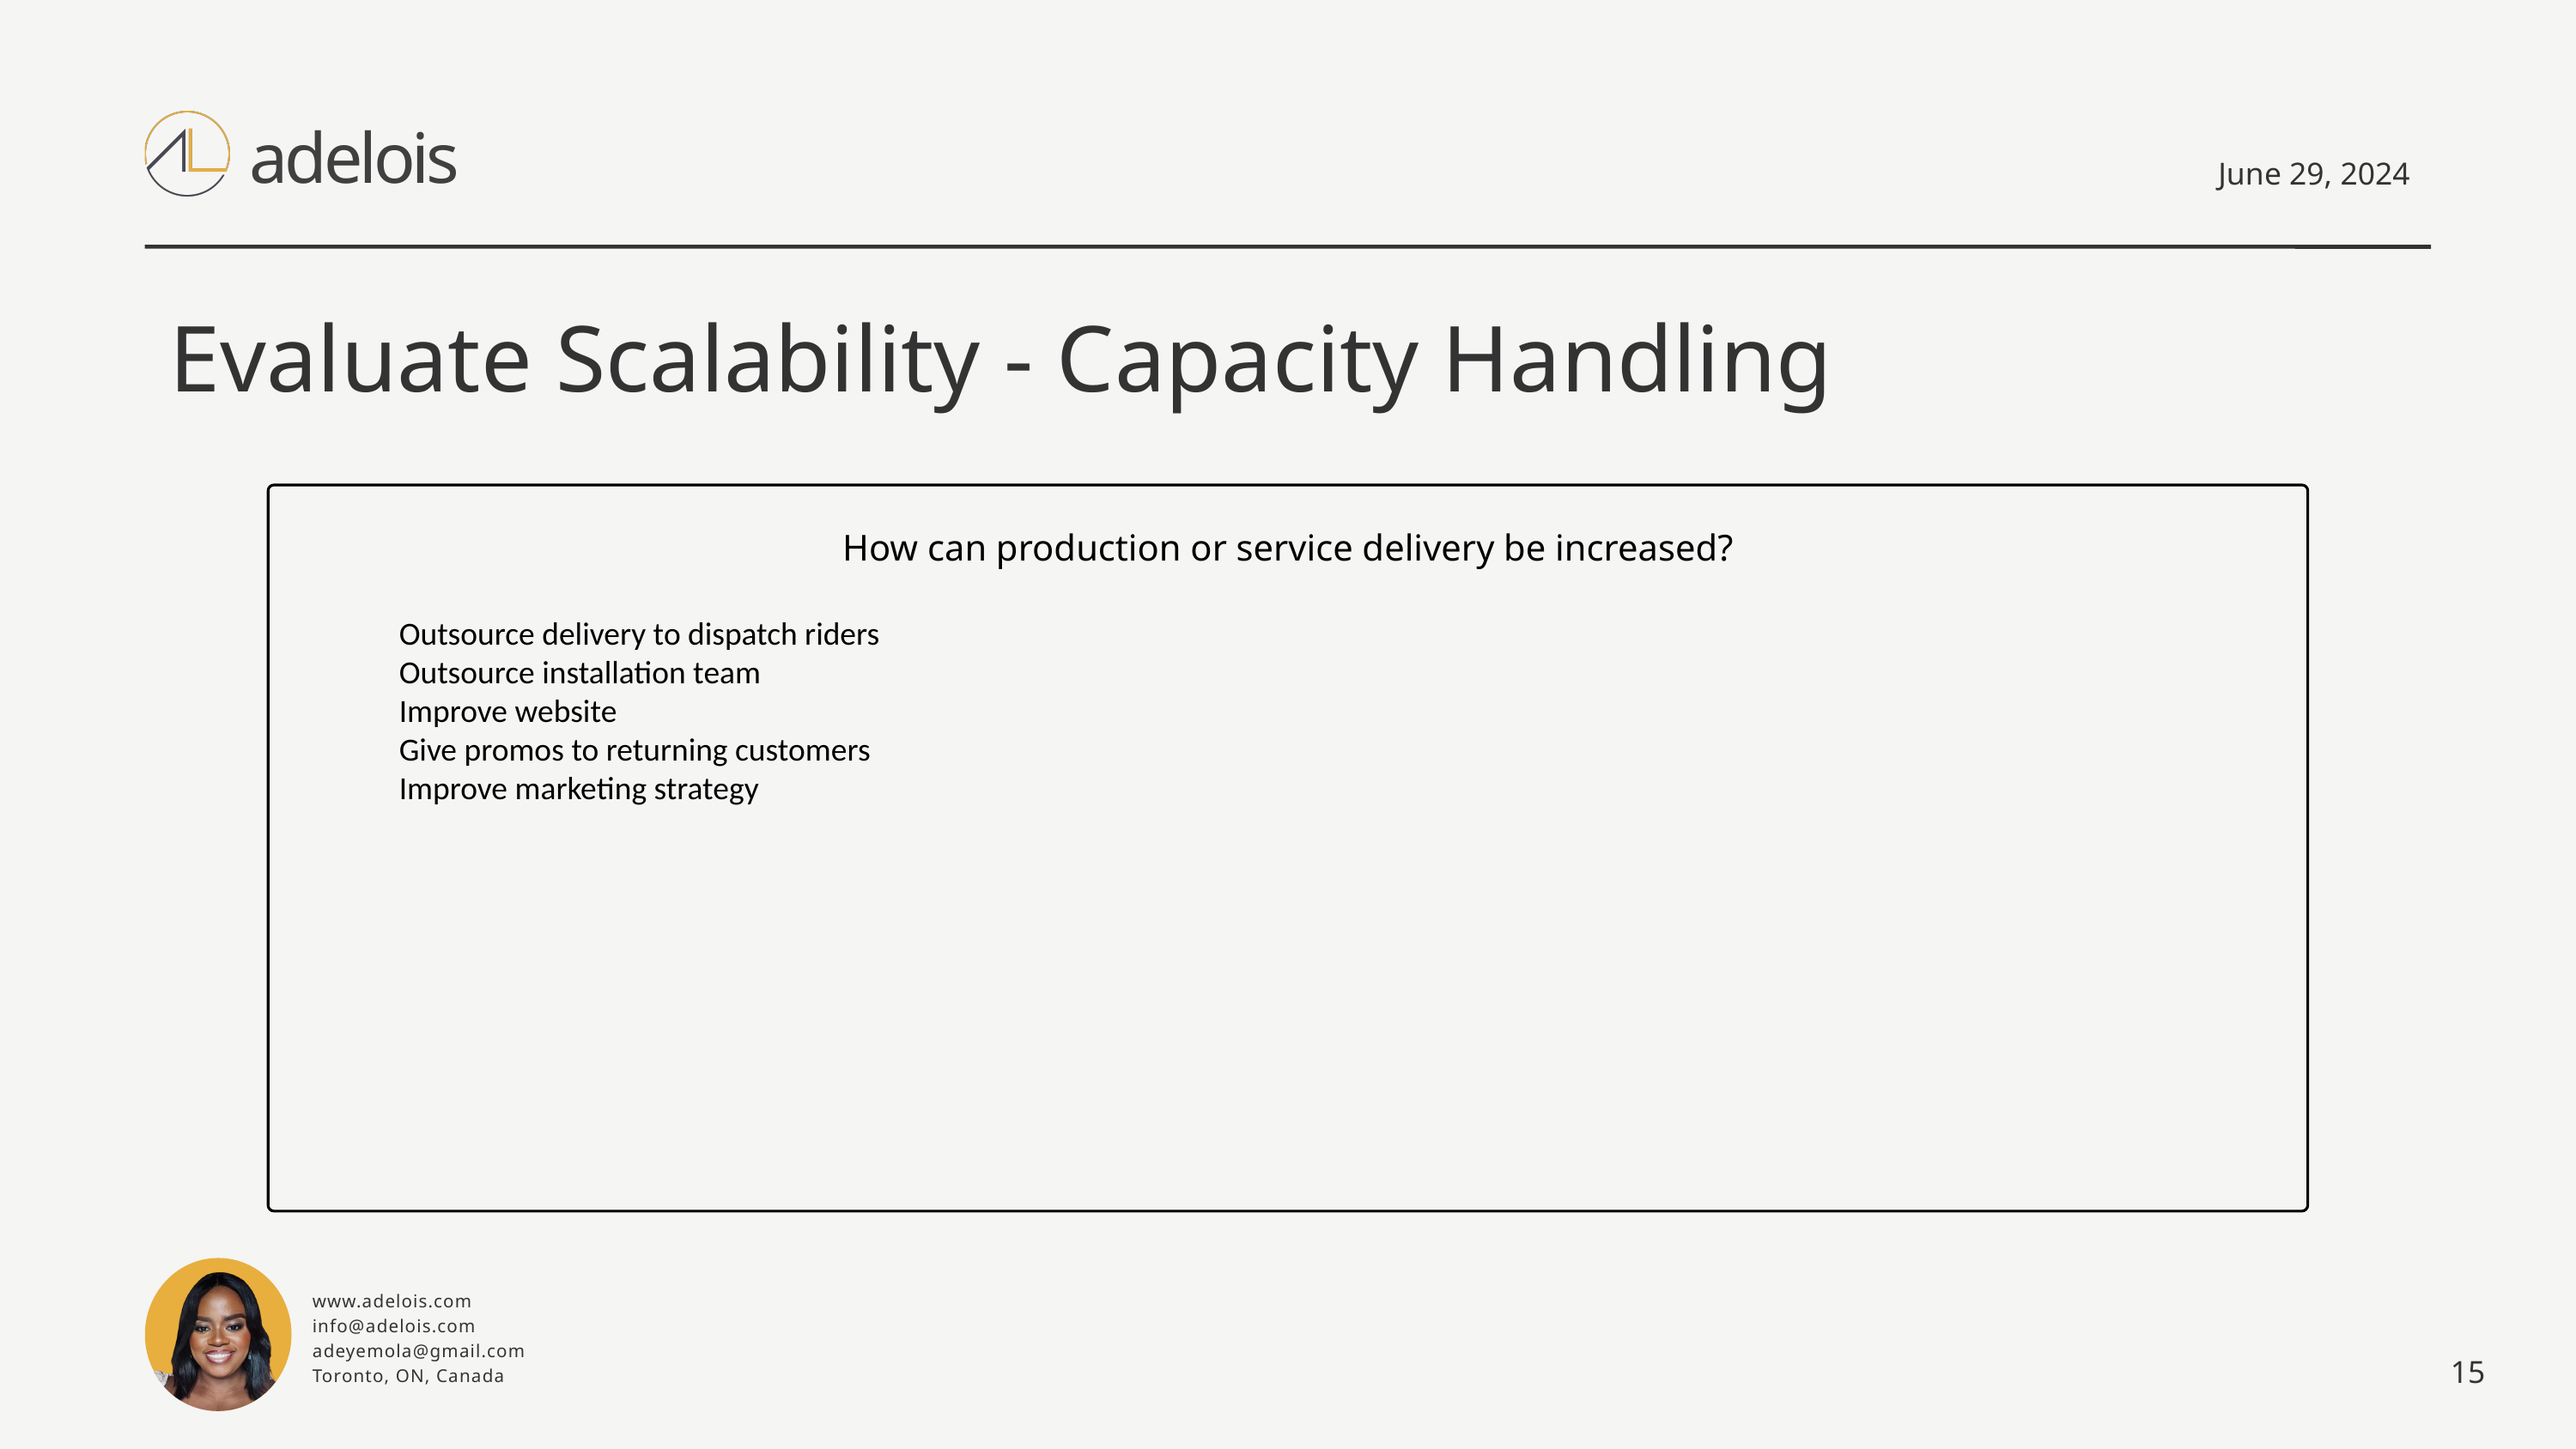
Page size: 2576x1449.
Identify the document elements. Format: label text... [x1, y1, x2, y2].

text_box adelois [249, 100, 503, 198]
text_box June 29, 2024 [1700, 148, 2410, 191]
text_box 15 [2385, 1347, 2486, 1390]
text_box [268, 484, 2308, 1212]
text_box [144, 111, 230, 197]
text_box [144, 1258, 596, 1412]
text_box Evaluate Scalability - Capacity Handling [169, 300, 2518, 410]
